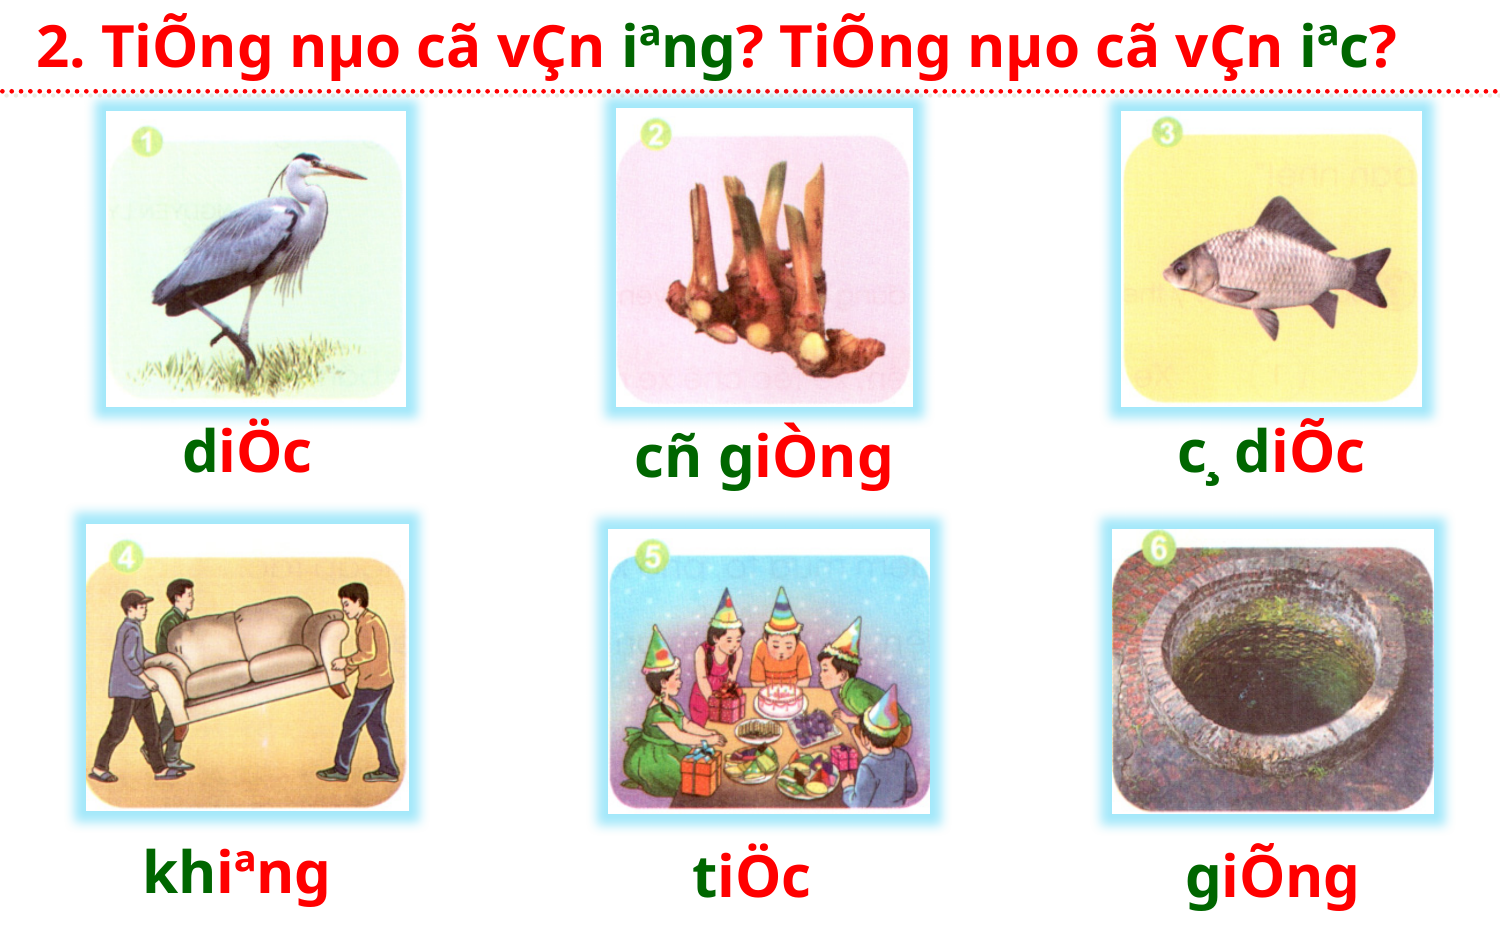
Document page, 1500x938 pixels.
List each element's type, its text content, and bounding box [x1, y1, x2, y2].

text_box 2. TiÕng nµo cã vÇn iªng? TiÕng nµo cã vÇn iªc? [21, 2, 1500, 87]
text_box khiªng [60, 827, 414, 912]
picture [1111, 529, 1434, 814]
text_box giÕng [1096, 831, 1450, 917]
text_box tiÖc [575, 832, 929, 917]
picture [106, 110, 406, 408]
picture [1121, 110, 1422, 408]
text_box diÖc [117, 416, 378, 492]
picture [608, 529, 930, 814]
picture [86, 523, 409, 812]
text_box c¸ diÕc [1094, 407, 1449, 492]
text_box cñ giÒng [587, 411, 941, 497]
picture [616, 108, 913, 408]
